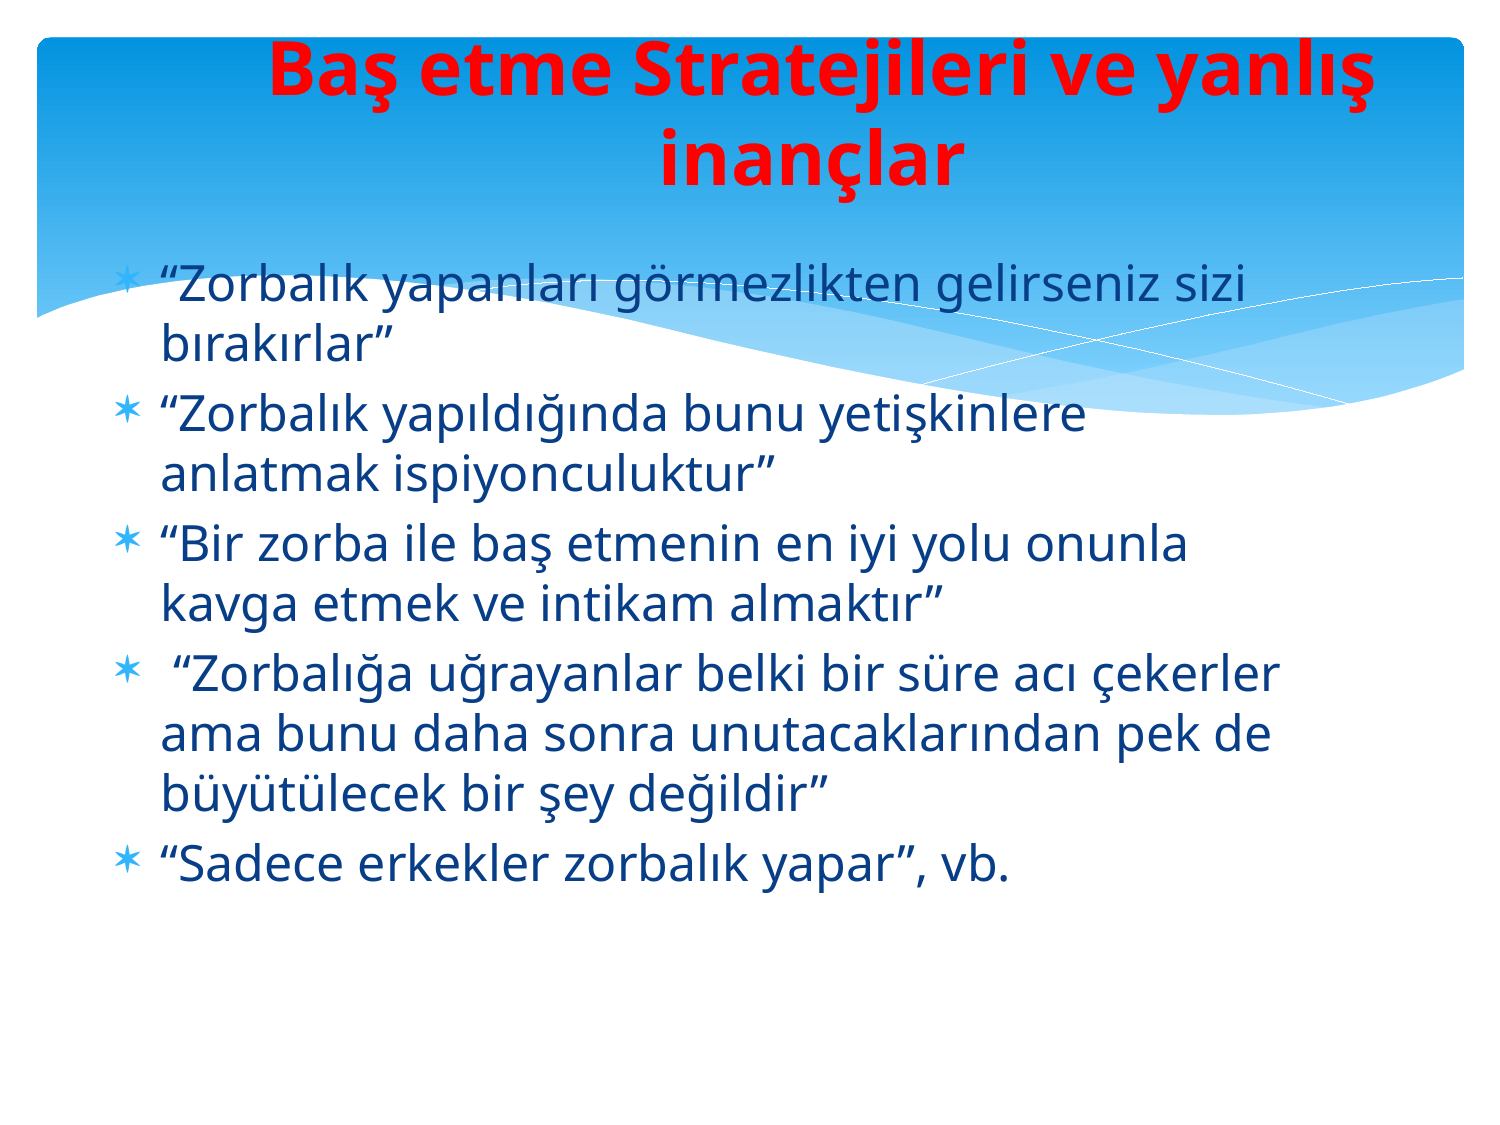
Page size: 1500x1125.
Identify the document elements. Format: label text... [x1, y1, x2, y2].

text_box Baş etme Stratejileri ve yanlış inançlar [194, 7, 1450, 213]
list “Zorbalık yapanları görmezlikten gelirseniz sizi bırakırlar” “Zorbalık yapıldığında bunu yetişkinlere anlatmak ispiyonculuktur” “Bir zorba ile baş etmenin en iyi yolu onunla kavga etmek ve intikam almaktır” “Zorbalığa uğrayanlar belki bir süre acı çekerler ama bunu daha sonra unutacaklarından pek de büyütülecek bir şey değildir” “Sadece erkekler zorbalık yapar”, vb. [100, 243, 1316, 917]
